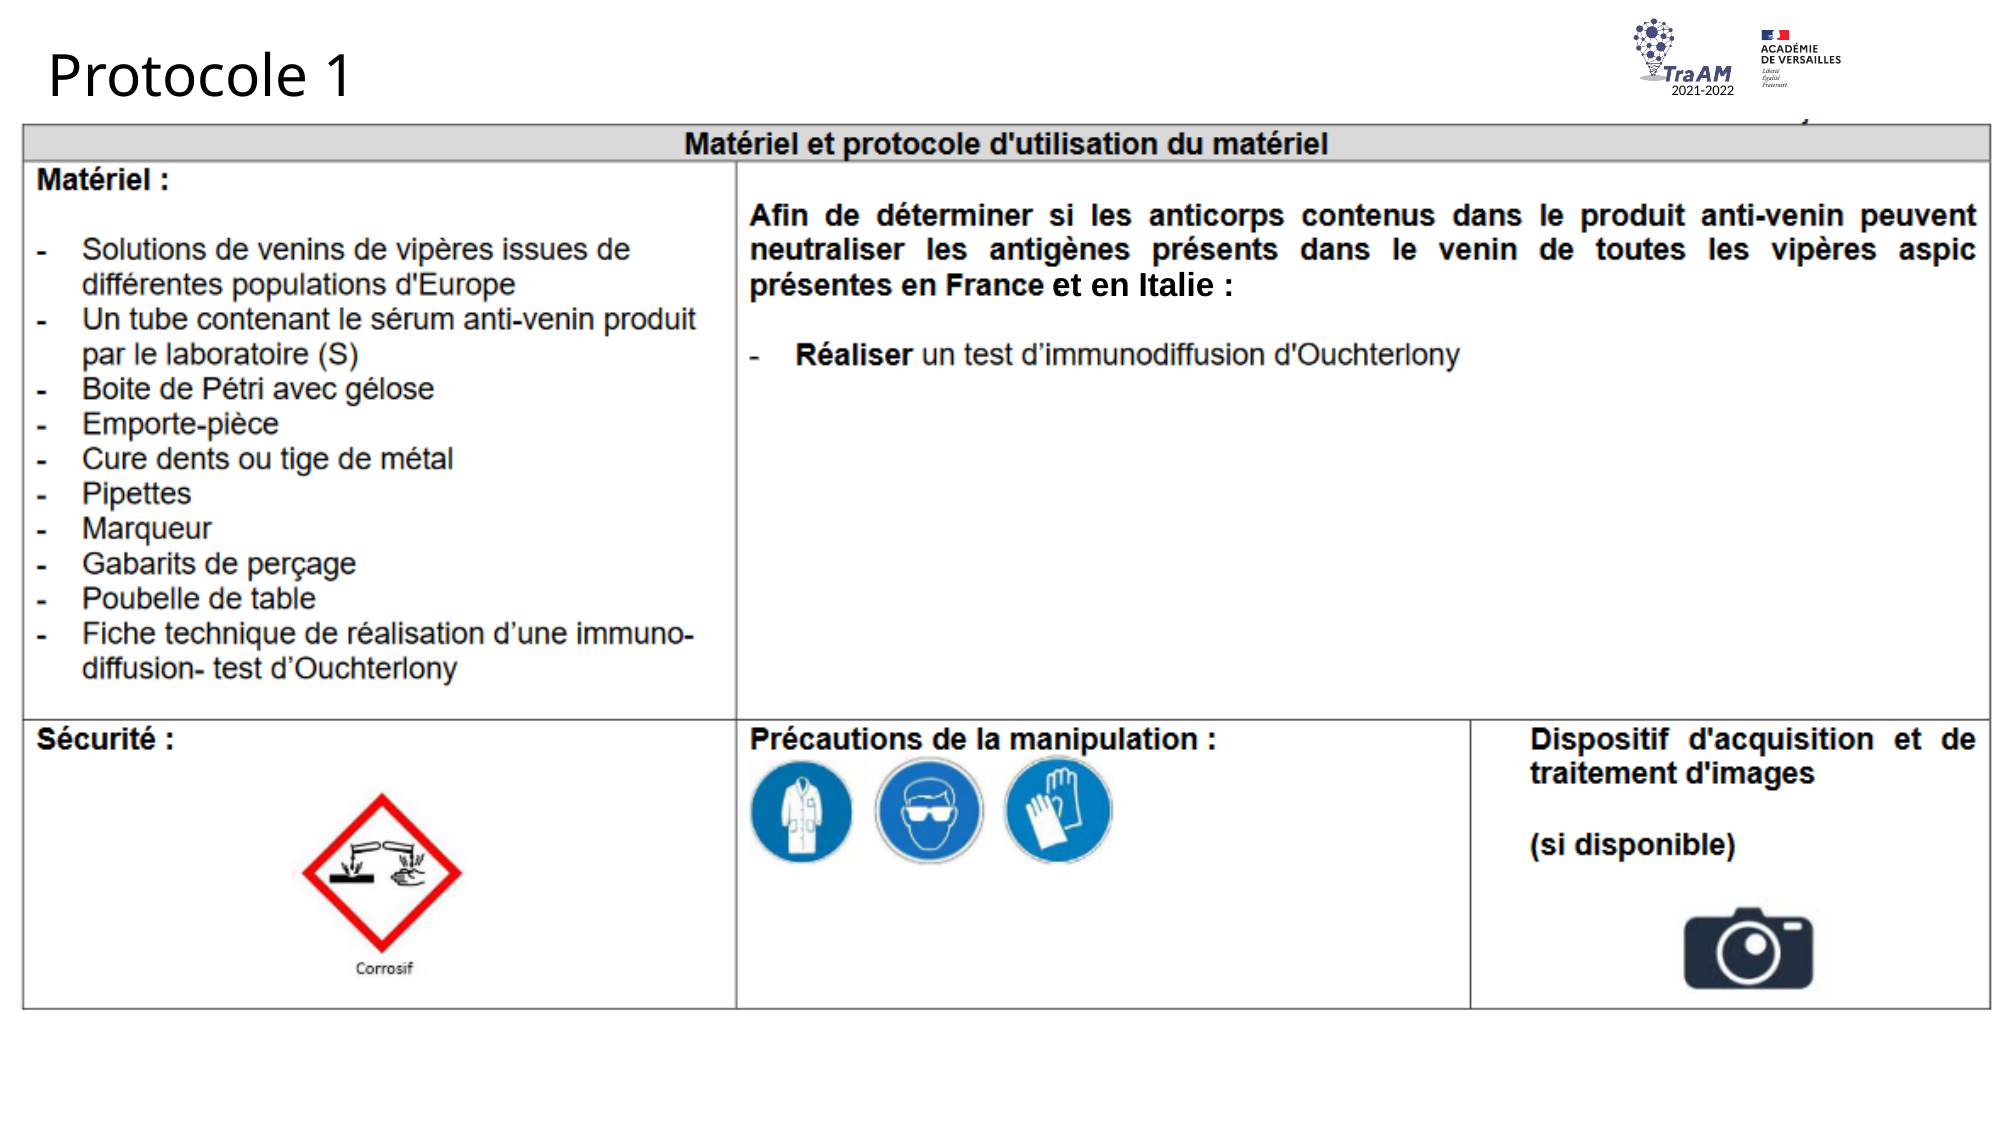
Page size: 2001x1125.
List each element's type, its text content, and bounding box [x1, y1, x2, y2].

text_box Protocole 1 [33, 30, 834, 119]
picture [1748, 20, 1855, 98]
picture [1630, 17, 1736, 86]
picture [16, 119, 2000, 1022]
